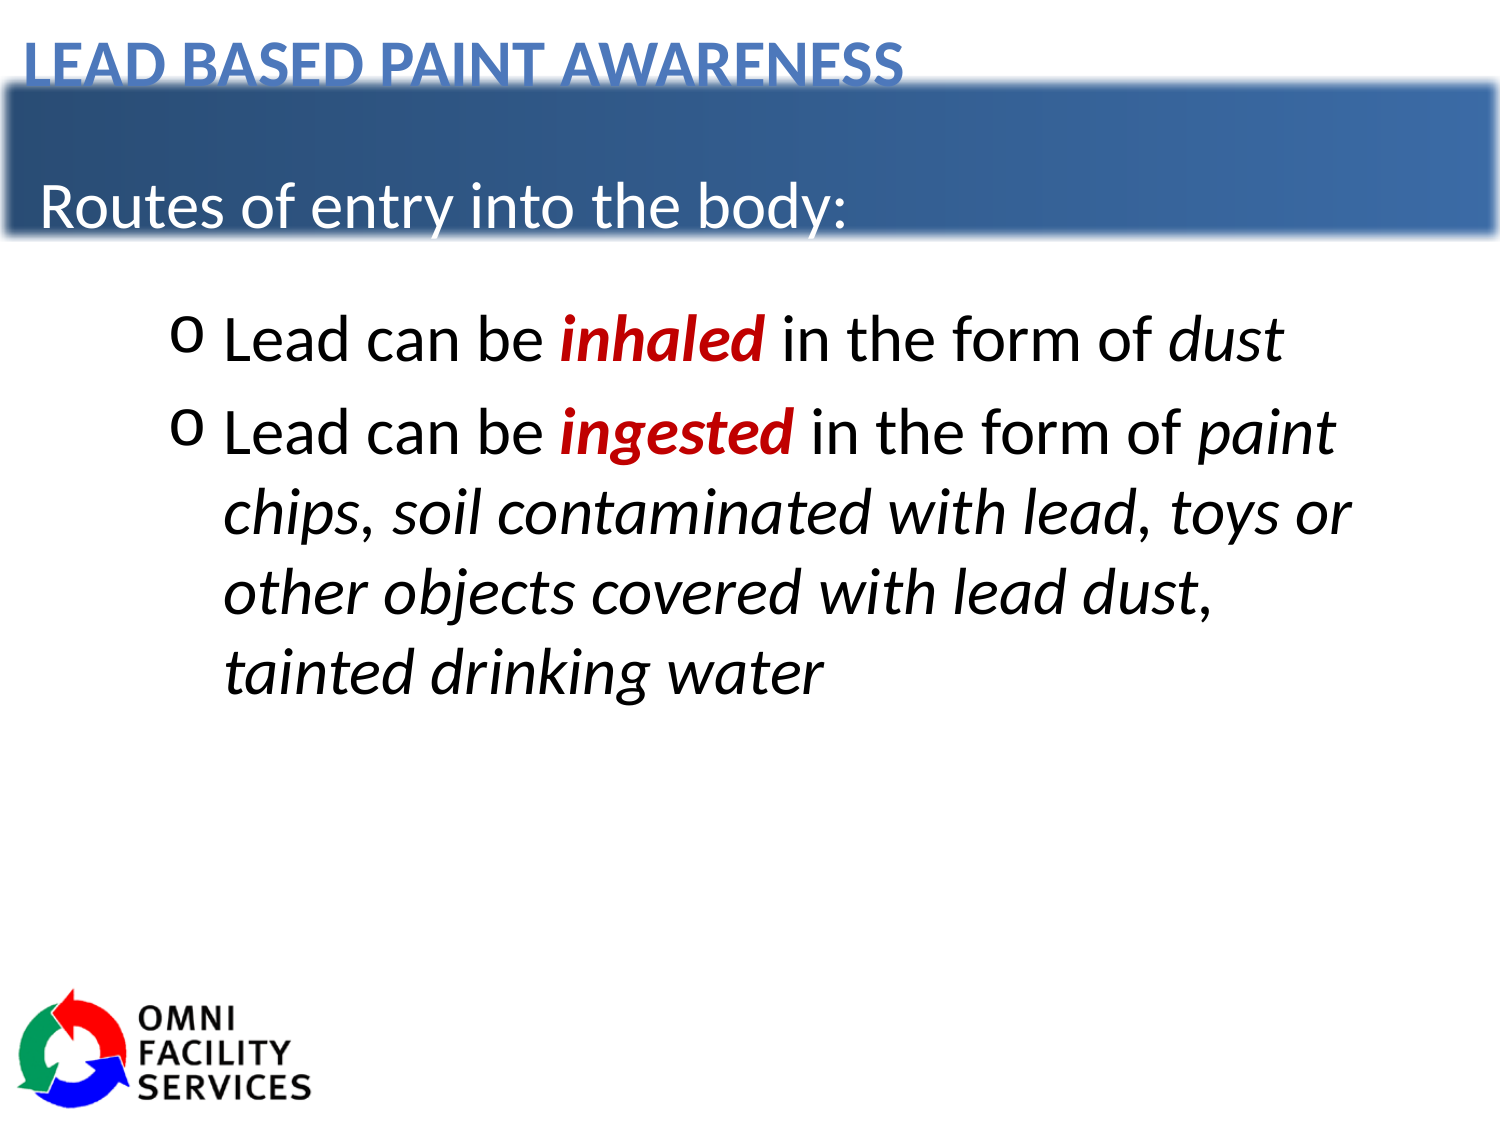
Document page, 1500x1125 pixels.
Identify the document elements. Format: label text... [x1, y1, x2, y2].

picture [12, 977, 152, 1113]
text_box Lead can be inhaled in the form of dust Lead can be ingested in the form of paint chips, soil contaminated with lead, toys or other objects covered with lead dust, tainted drinking water [152, 287, 1425, 1113]
text_box Routes of entry into the body: [24, 154, 1463, 249]
